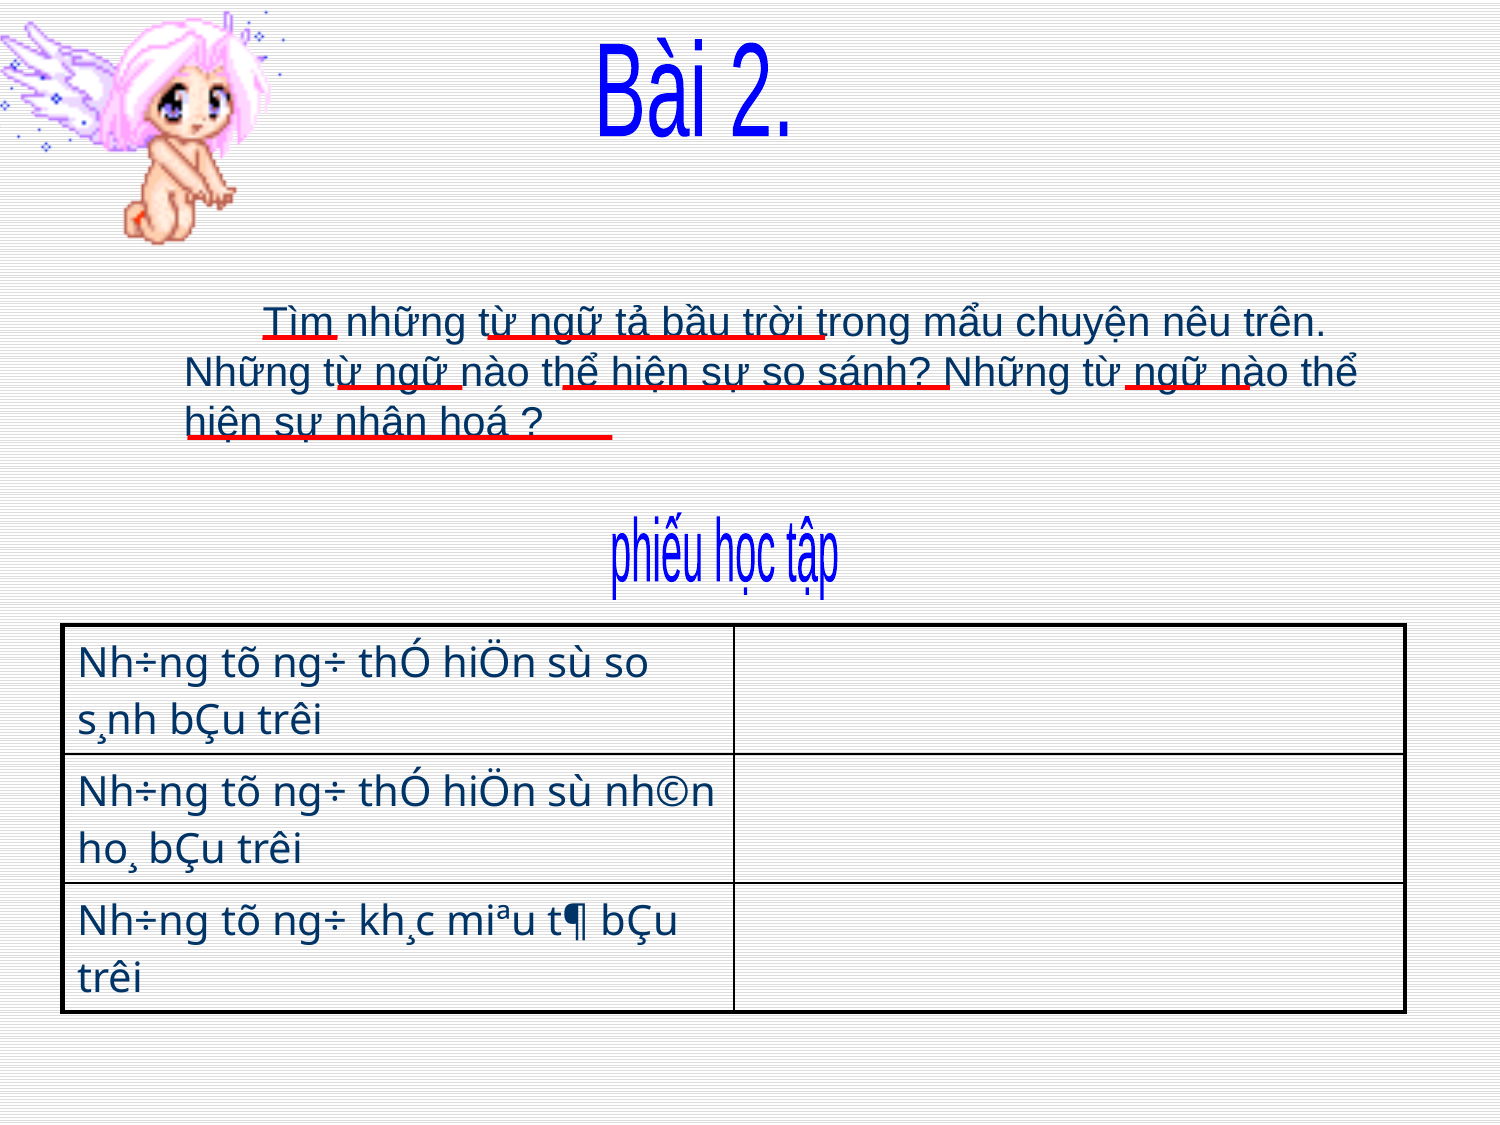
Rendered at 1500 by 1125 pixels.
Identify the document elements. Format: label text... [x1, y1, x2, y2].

table_header [735, 627, 1403, 753]
table_cell Nh÷ng tõ ng÷ thÓ hiÖn sù nh©n ho¸ bÇu trêi [65, 755, 733, 882]
table_cell [735, 755, 1403, 882]
table_header Nh÷ng tõ ng÷ thÓ hiÖn sù so s¸nh bÇu trêi [65, 627, 733, 753]
table_cell Nh÷ng tõ ng÷ kh¸c miªu t¶ bÇu trêi [65, 884, 733, 1010]
picture [0, 0, 301, 250]
list Tìm những từ ngữ tả bầu trời trong mẩu chuyện nêu trên. Những từ ngữ nào thể hiện sự so sánh? Những từ ngữ nào thể hiện sự nhân hoá ? [74, 287, 1433, 601]
table_cell [735, 884, 1403, 1010]
